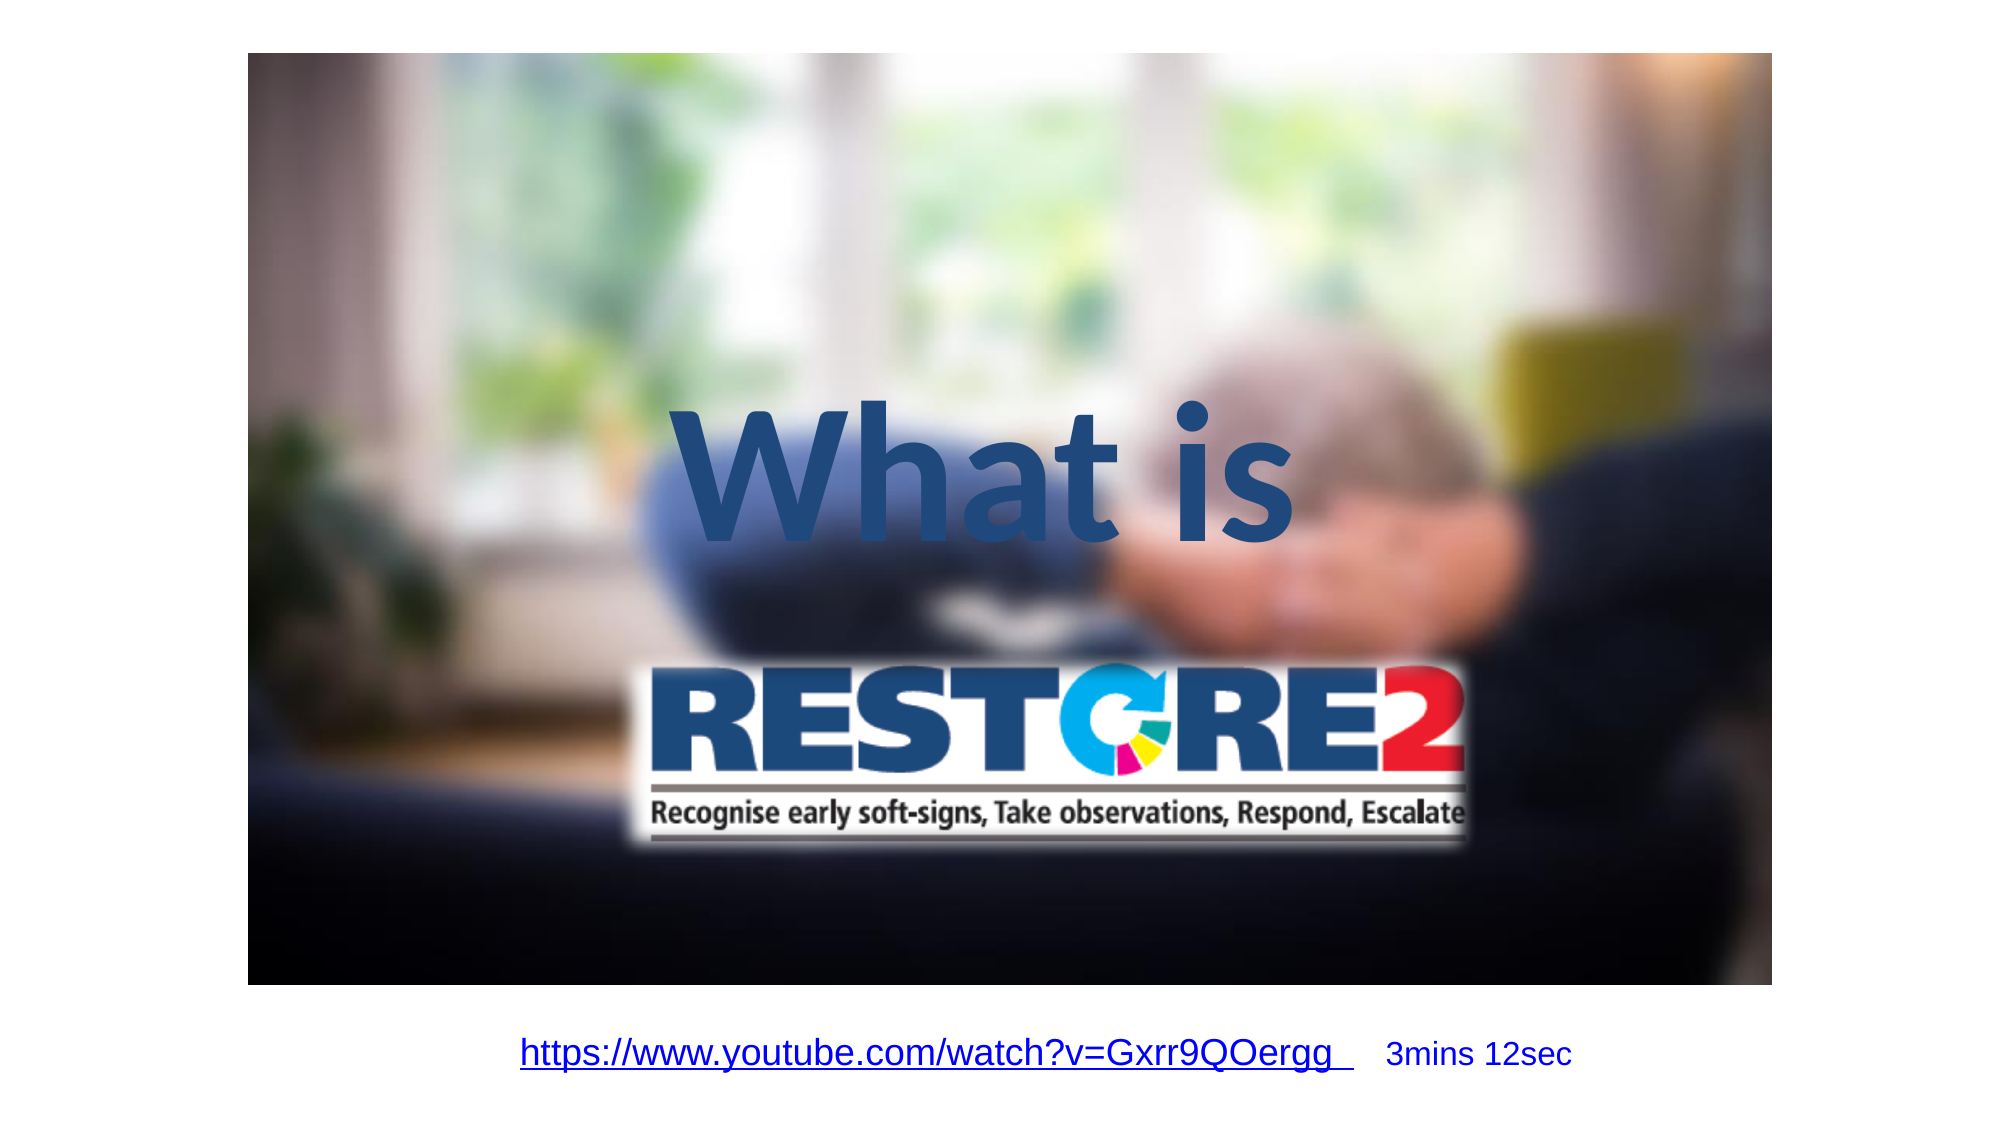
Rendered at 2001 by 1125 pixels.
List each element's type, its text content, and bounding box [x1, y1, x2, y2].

picture [248, 53, 1773, 985]
text_box https://www.youtube.com/watch?v=Gxrr9QOergg 3mins 12sec [505, 1020, 1588, 1081]
